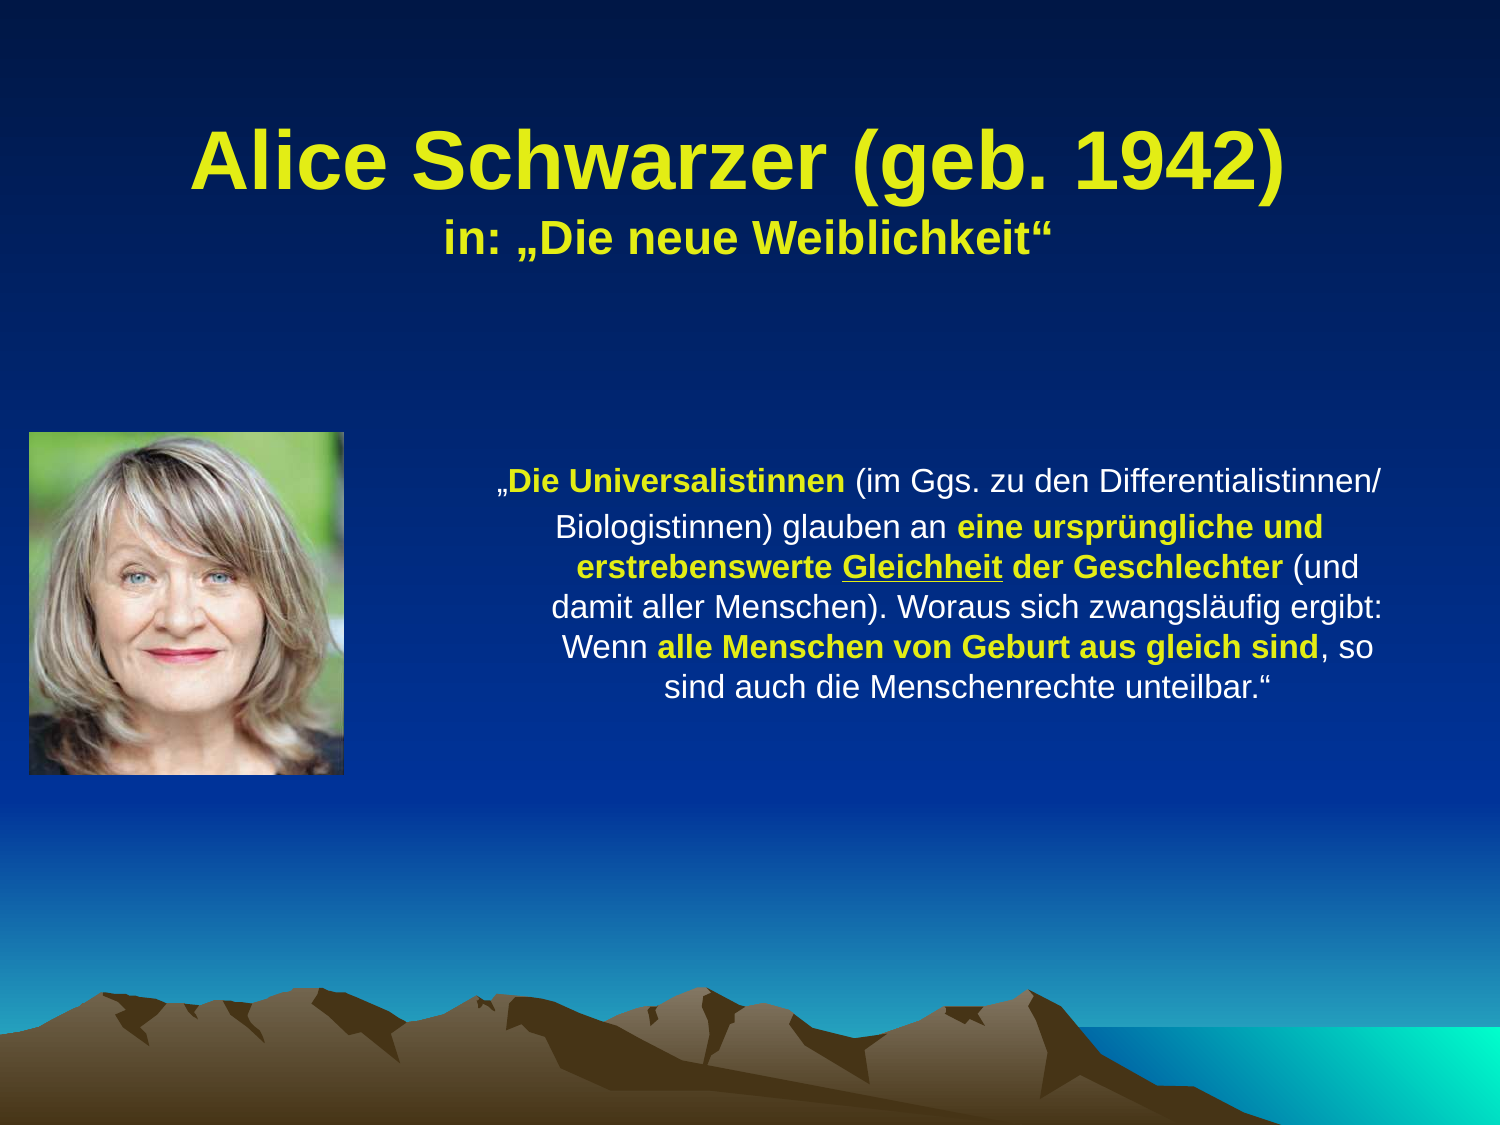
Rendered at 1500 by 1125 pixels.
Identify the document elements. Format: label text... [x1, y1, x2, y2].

title Alice Schwarzer (geb. 1942) in: „Die neue Weiblichkeit“ [75, 91, 1425, 279]
list „Die Universalistinnen (im Ggs. zu den Differentialistinnen/ Biologistinnen) glauben an eine ursprüngliche und erstrebenswerte Gleichheit der Geschlechter (und damit aller Menschen). Woraus sich zwangsläufig ergibt: Wenn alle Menschen von Geburt aus gleich sind, so sind auch die Menschenrechte unteilbar.“ [466, 451, 1413, 740]
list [29, 432, 344, 776]
